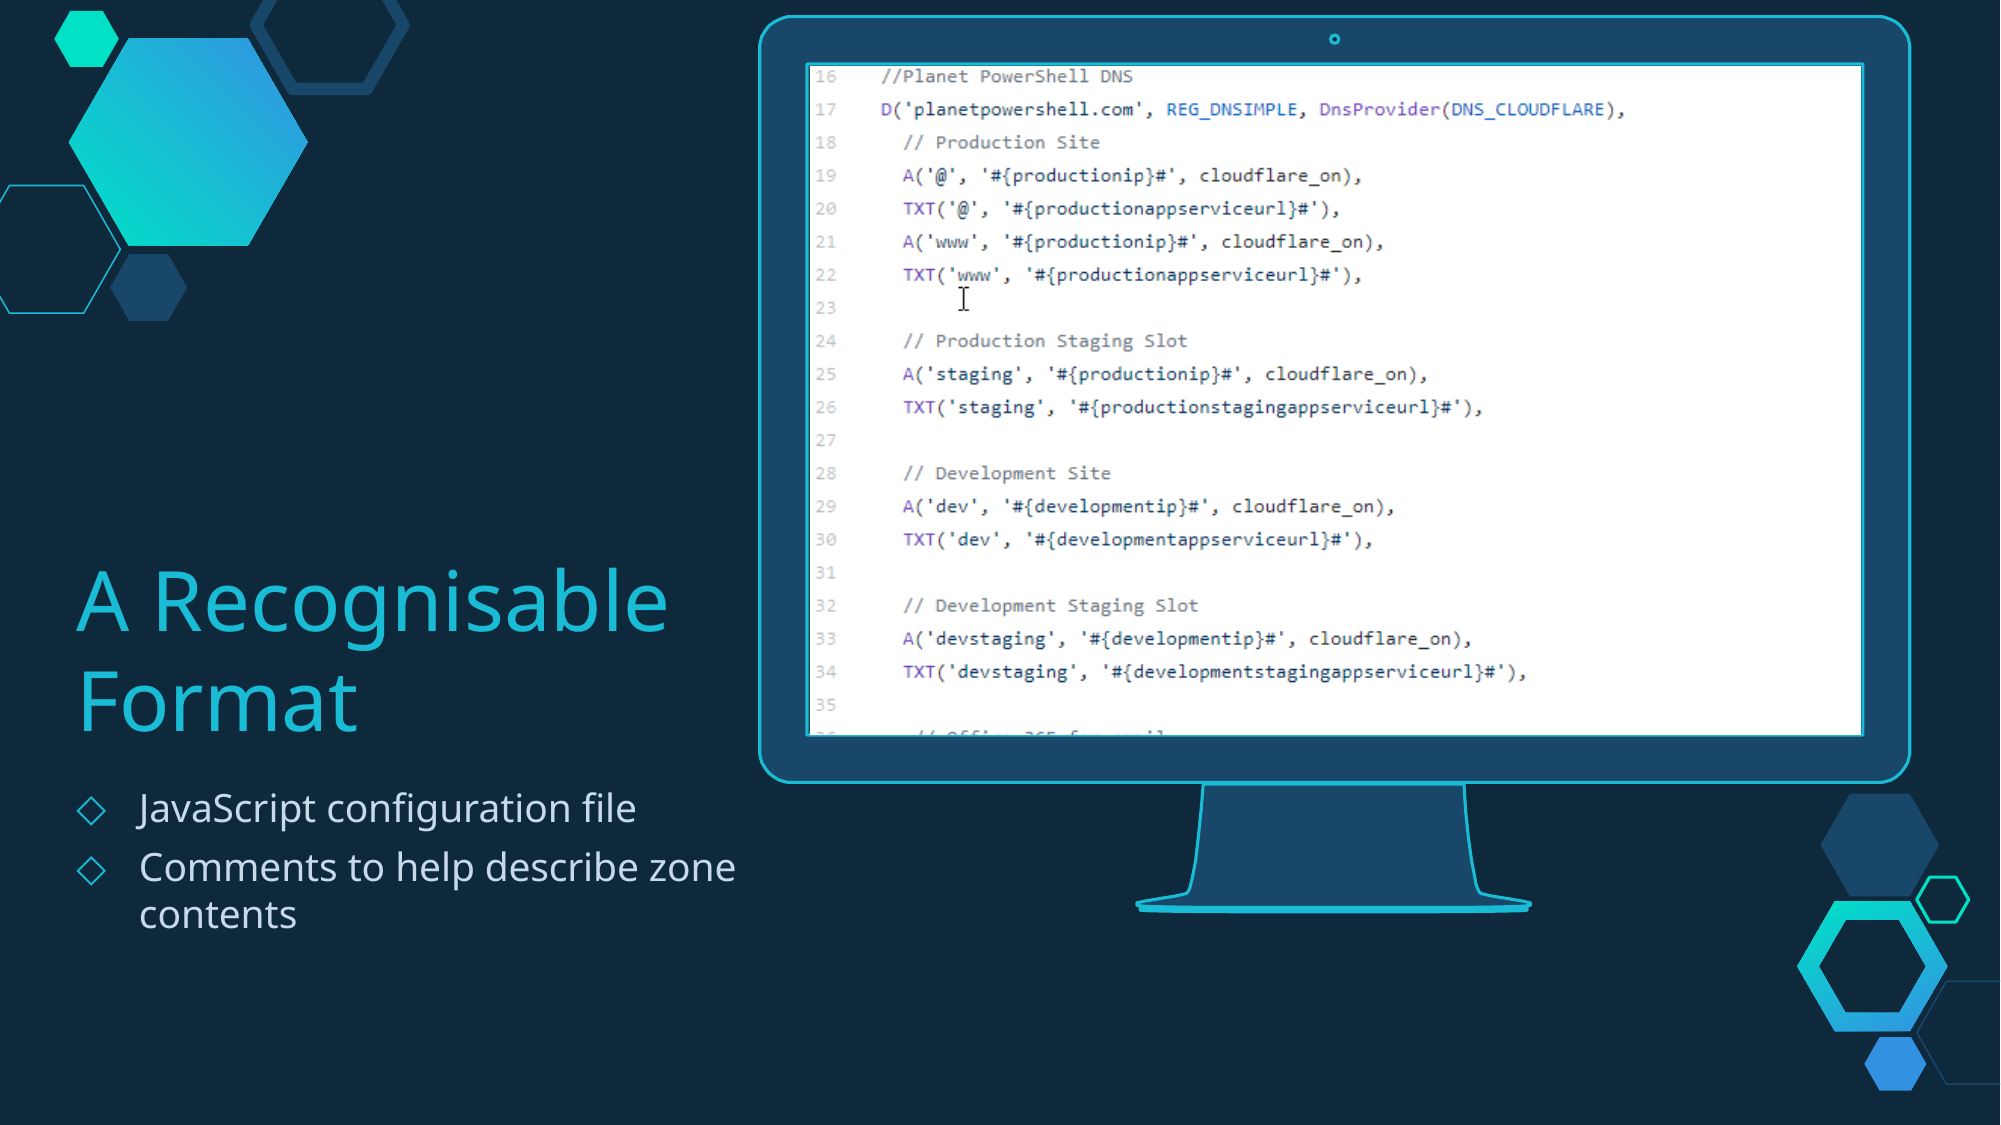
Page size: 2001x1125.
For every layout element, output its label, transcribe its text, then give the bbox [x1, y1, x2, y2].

picture [809, 66, 1862, 735]
text_box [759, 16, 1910, 783]
title A Recognisable Format [56, 537, 760, 760]
list JavaScript configuration file Comments to help describe zone contents [56, 763, 878, 1031]
text_box [1136, 784, 1531, 912]
